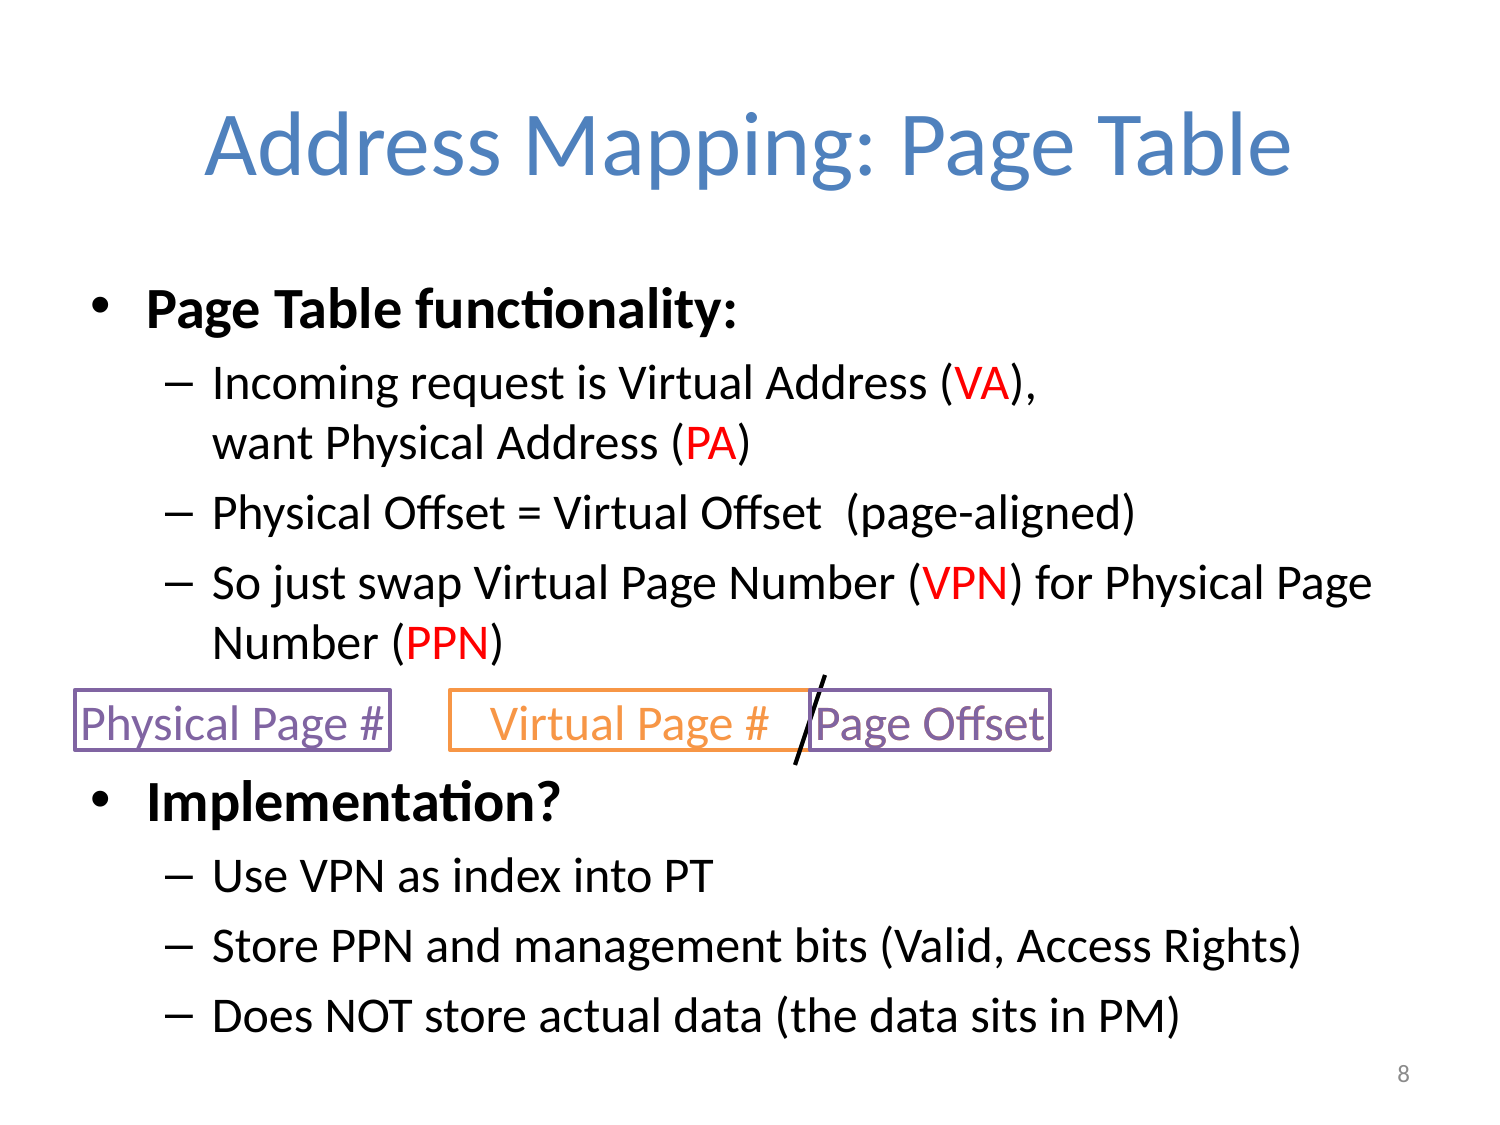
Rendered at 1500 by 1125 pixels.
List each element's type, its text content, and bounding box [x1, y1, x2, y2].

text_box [794, 674, 826, 766]
text_box Physical Page # [73, 688, 392, 752]
text_box Virtual Page # [448, 688, 789, 752]
text_box Page Offset [830, 688, 1052, 752]
list Page Table functionality: Incoming request is Virtual Address (VA), want Physical Address (PA) Physical Offset = Virtual Offset (page-aligned) So just swap Virtual Page Number (VPN) for Physical Page Number (PPN) Implementation? Use VPN as index into PT Store PPN and management bits (Valid, Access Rights) Does NOT store actual data (the data sits in PM) [75, 262, 1425, 1073]
slide_number 8 [1074, 1042, 1425, 1103]
title Address Mapping: Page Table [75, 45, 1425, 233]
